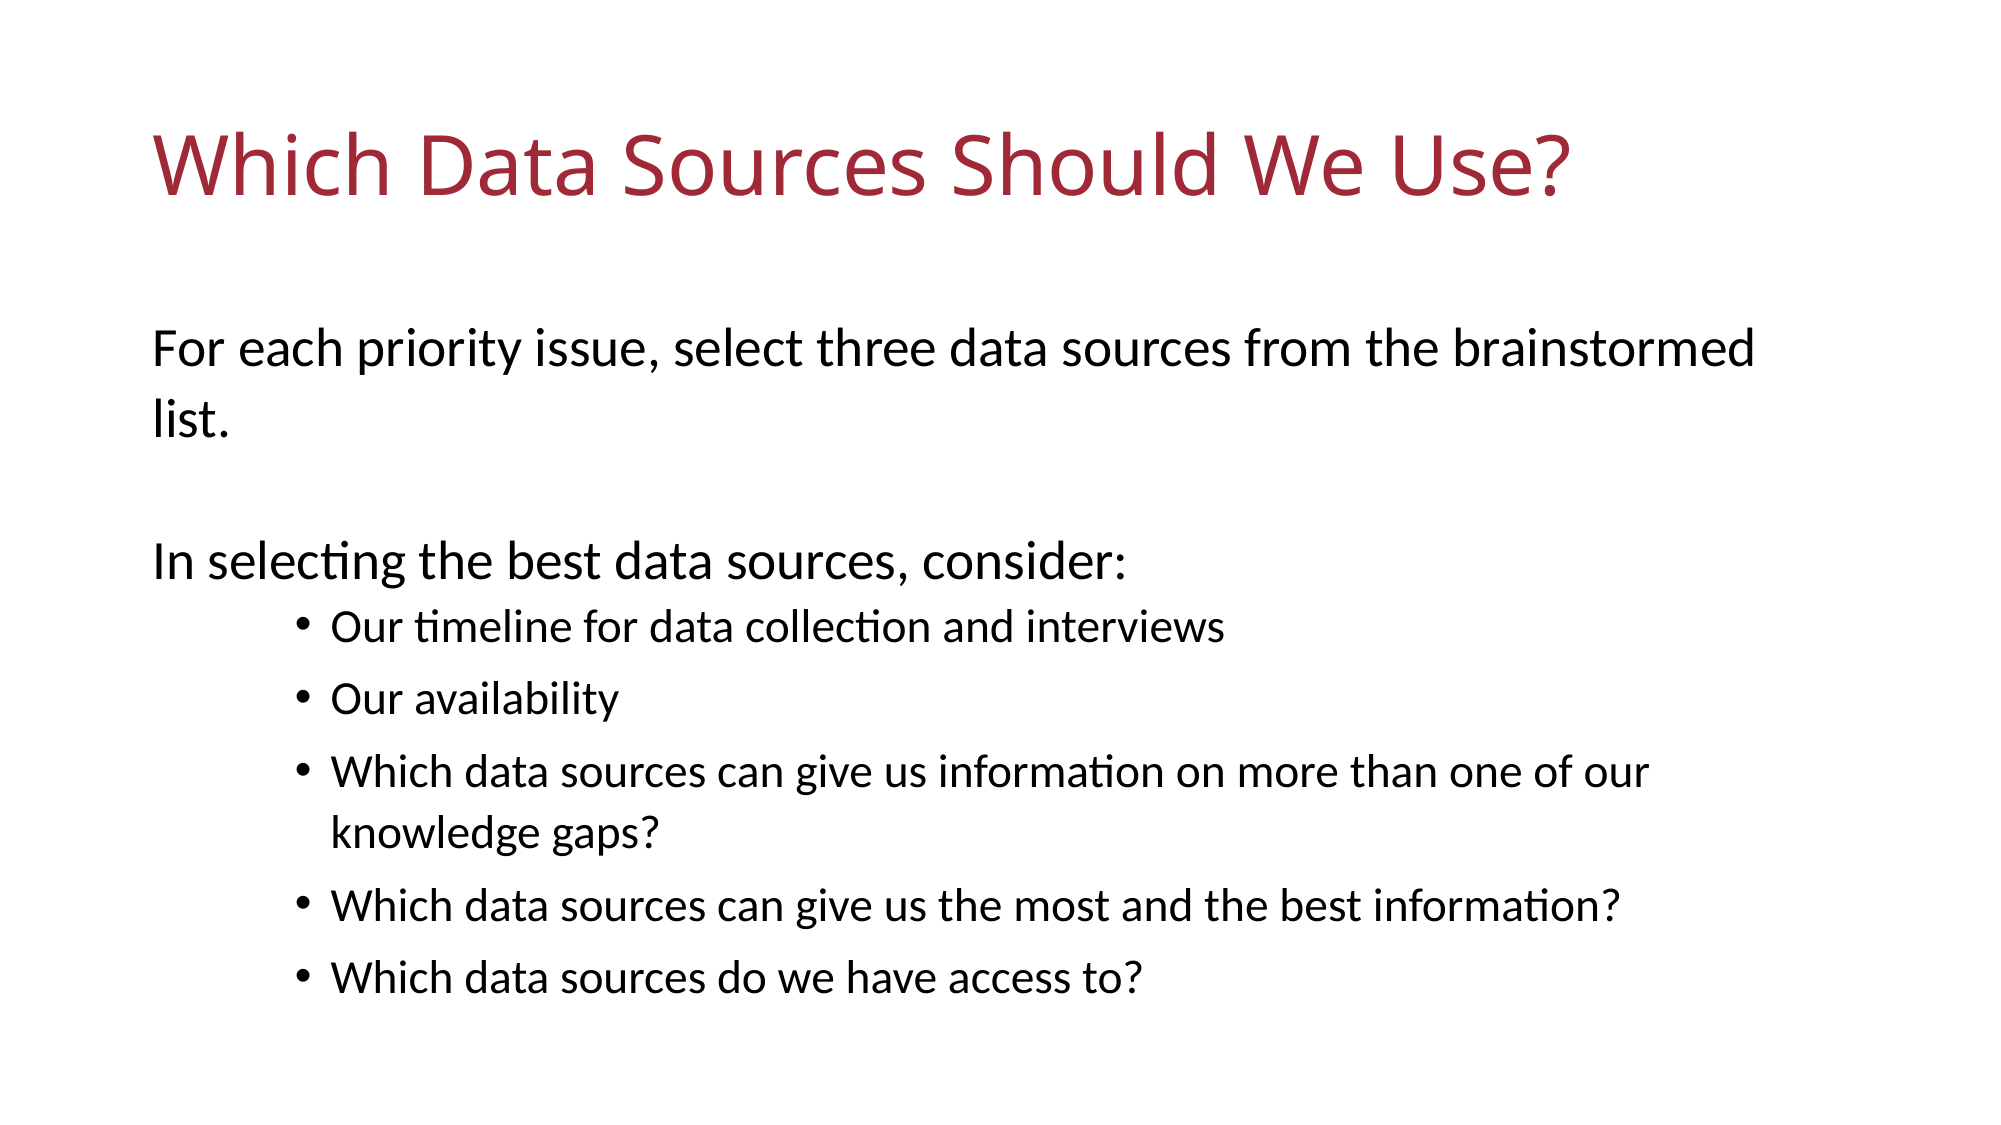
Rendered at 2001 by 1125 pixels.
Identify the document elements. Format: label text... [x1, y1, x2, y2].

list For each priority issue, select three data sources from the brainstormed list. In selecting the best data sources, consider: Our timeline for data collection and interviews Our availability Which data sources can give us information on more than one of our knowledge gaps? Which data sources can give us the most and the best information? Which data sources do we have access to? [137, 299, 1863, 1014]
title Which Data Sources Should We Use? [137, 59, 1863, 278]
